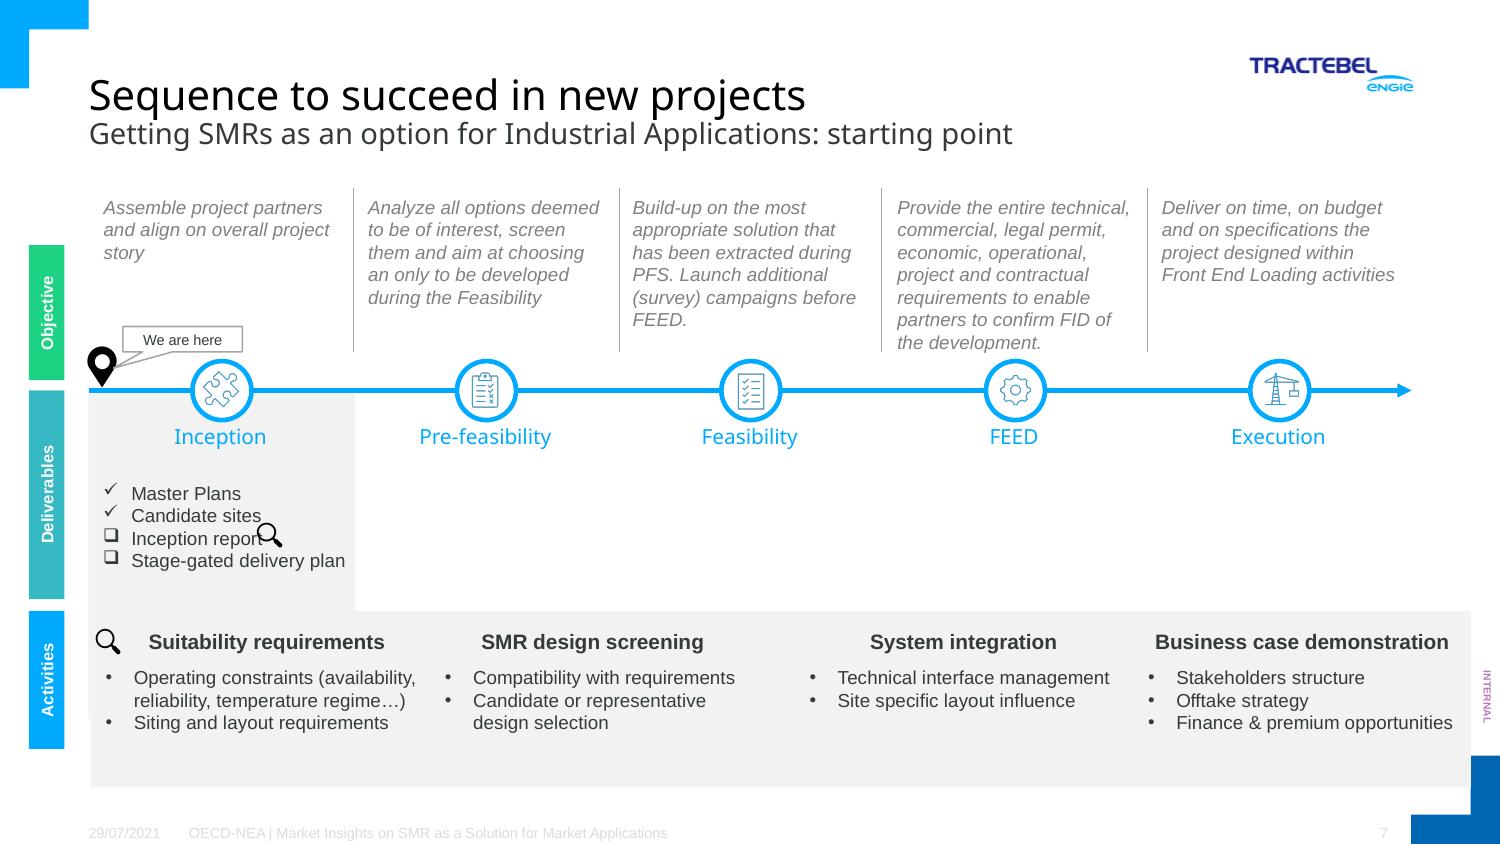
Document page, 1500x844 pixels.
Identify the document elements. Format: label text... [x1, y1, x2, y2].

text_box Suitability requirements Operating constraints (availability, reliability, temperature regime…) Siting and layout requirements [89, 619, 428, 735]
text_box [1266, 419, 1294, 423]
text_box [86, 589, 357, 721]
text_box [1249, 399, 1255, 411]
text_box [464, 358, 519, 389]
text_box Deliverables [27, 388, 66, 601]
text_box [719, 358, 783, 389]
text_box [983, 358, 1047, 389]
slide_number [88, 814, 178, 844]
text_box [89, 609, 1473, 789]
picture [81, 346, 123, 388]
text_box Provide the entire technical, commercial, legal permit, economic, operational, project and contractual requirements to enable partners to confirm FID of the development. [880, 186, 1145, 282]
text_box [1041, 399, 1046, 410]
text_box [190, 375, 194, 389]
text_box [472, 419, 501, 423]
text_box Feasibility [686, 416, 813, 456]
text_box Assemble project partners and align on overall project story [86, 186, 351, 282]
text_box System integration Technical interface management Site specific layout influence [793, 619, 1131, 735]
picture [92, 626, 123, 657]
text_box Analyze all options deemed to be of interest, screen them and aim at choosing an only to be developed during the Feasibility [351, 186, 616, 282]
picture [464, 369, 506, 411]
slide_number 7 [1281, 814, 1389, 844]
text_box [777, 399, 782, 409]
text_box [198, 358, 254, 389]
picture [1241, 49, 1424, 100]
picture [1260, 369, 1303, 411]
text_box [1248, 358, 1303, 389]
text_box Deliver on time, on budget and on specifications the project designed within Front End Loading activities [1145, 186, 1413, 282]
picture [254, 520, 285, 551]
text_box [86, 397, 357, 472]
text_box Master Plans Candidate sites Inception report Stage-gated delivery plan [86, 472, 374, 589]
picture [994, 369, 1037, 411]
text_box Pre-feasibility [404, 416, 567, 456]
picture [199, 369, 242, 412]
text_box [28, 244, 65, 381]
title Sequence to succeed in new projects Getting SMRs as an option for Industrial Applications: starting point [88, 56, 1242, 169]
text_box [245, 399, 253, 413]
text_box [512, 399, 517, 410]
text_box Business case demonstration Stakeholders structure Offtake strategy Finance & premium opportunities [1131, 619, 1473, 735]
text_box Activities [27, 609, 66, 751]
text_box [1001, 419, 1030, 423]
text_box Inception [159, 416, 282, 456]
text_box [1306, 373, 1312, 389]
text_box Execution [1216, 416, 1341, 456]
text_box FEED [974, 416, 1054, 456]
text_box SMR design screening Compatibility with requirements Candidate or representative design selection [428, 619, 757, 735]
text_box We are here [120, 324, 245, 367]
footer OECD-NEA | Market Insights on SMR as a Solution for Market Applications [188, 814, 1281, 844]
text_box [984, 399, 989, 408]
text_box [454, 373, 460, 389]
picture [729, 370, 772, 413]
text_box Build-up on the most appropriate solution that has been extracted during PFS. Launch additional (survey) campaigns before FEED. [616, 186, 880, 282]
